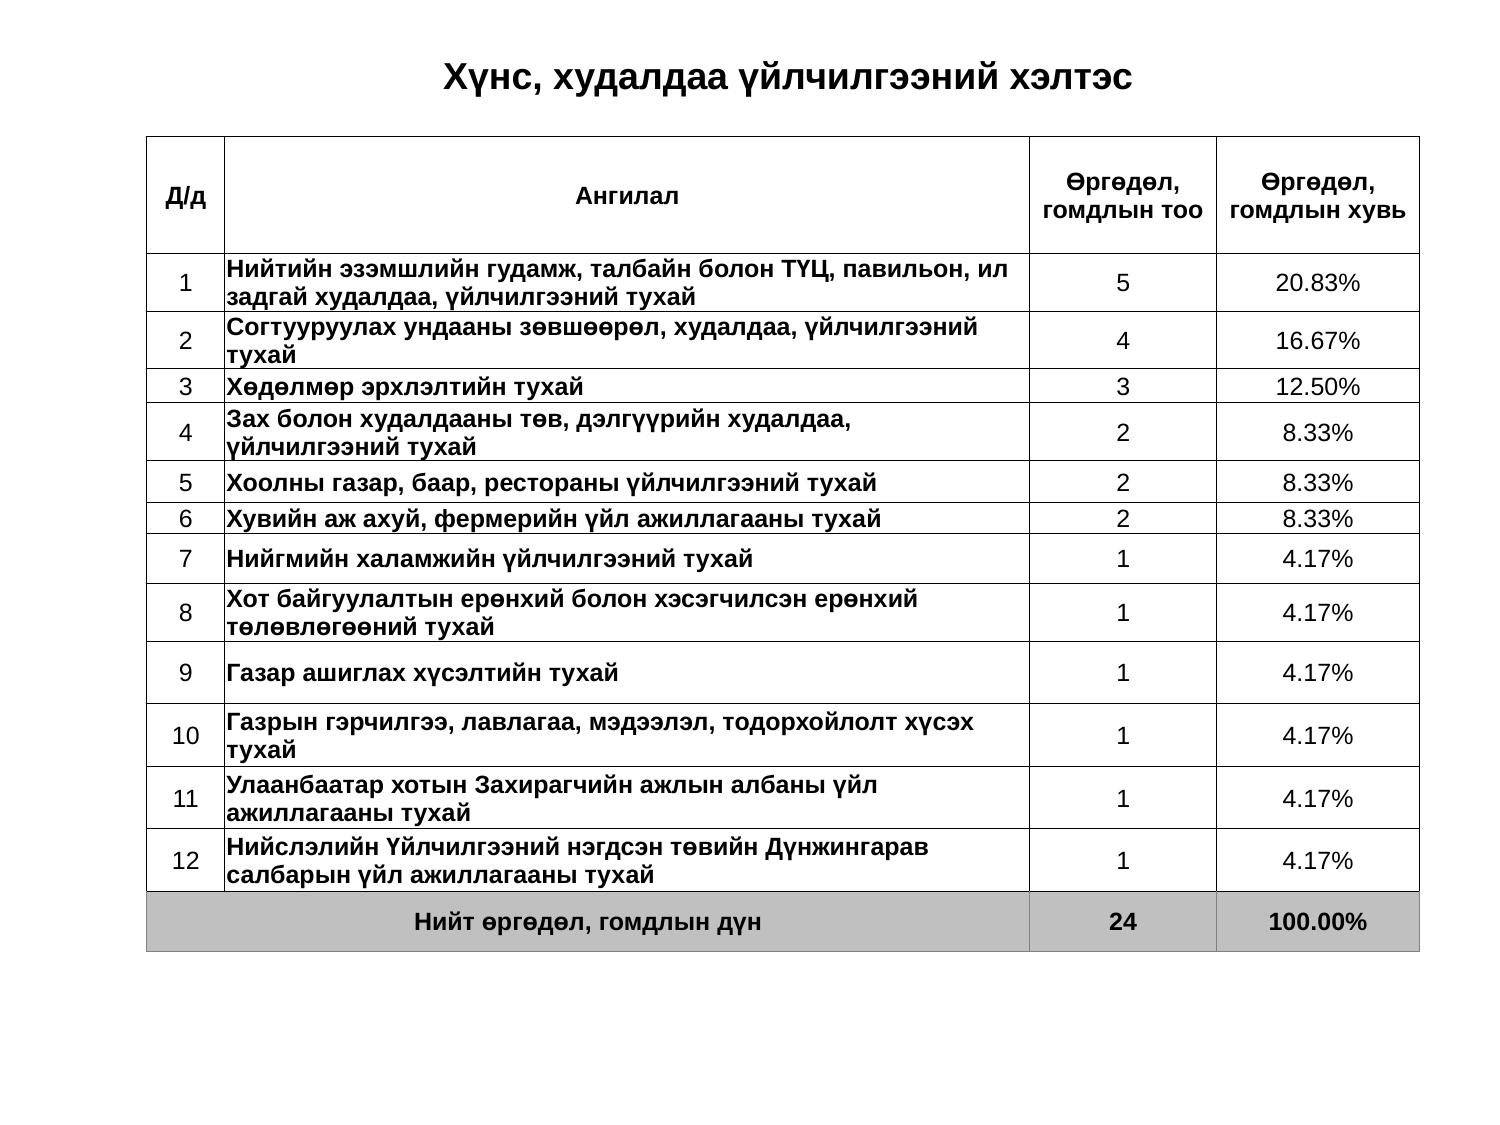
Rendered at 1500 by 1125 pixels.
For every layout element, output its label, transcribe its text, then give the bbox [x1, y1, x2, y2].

table_cell 2 [1030, 503, 1216, 533]
table_cell 1 [1030, 704, 1216, 766]
table_cell Улаанбаатар хотын Захирагчийн ажлын албаны үйл ажиллагааны тухай [225, 767, 1029, 828]
table_cell 10 [147, 704, 224, 766]
table_cell 8.33% [1217, 403, 1419, 460]
table_cell 8.33% [1217, 503, 1419, 533]
table_cell Нийтийн эзэмшлийн гудамж, талбайн болон ТҮЦ, павильон, ил задгай худалдаа, үйлчилгээний тухай [225, 254, 1029, 311]
table_cell Нийслэлийн Үйлчилгээний нэгдсэн төвийн Дүнжингарав салбарын үйл ажиллагааны тухай [225, 829, 1029, 891]
table_cell 12 [147, 829, 224, 891]
table_cell 12.50% [1217, 369, 1419, 402]
table_cell 7 [147, 534, 224, 583]
table_cell Согтууруулах ундааны зөвшөөрөл, худалдаа, үйлчилгээний тухай [225, 312, 1029, 368]
table_cell 4.17% [1217, 704, 1419, 766]
table_cell Нийт өргөдөл, гомдлын дүн [147, 892, 1029, 951]
table_cell 3 [1030, 369, 1216, 402]
table_cell 1 [1030, 642, 1216, 703]
table_cell 20.83% [1217, 254, 1419, 311]
table_cell 4.17% [1217, 829, 1419, 891]
table_cell 9 [147, 642, 224, 703]
table_cell 11 [147, 767, 224, 828]
table_cell Зах болон худалдааны төв, дэлгүүрийн худалдаа, үйлчилгээний тухай [225, 403, 1029, 460]
table_cell Хоолны газар, баар, рестораны үйлчилгээний тухай [225, 461, 1029, 502]
table_cell 4.17% [1217, 642, 1419, 703]
table_cell 1 [1030, 534, 1216, 583]
table_cell 24 [1030, 892, 1216, 951]
table_cell 2 [147, 312, 224, 368]
table_cell 2 [1030, 403, 1216, 460]
table_cell Хувийн аж ахуй, фермерийн үйл ажиллагааны тухай [225, 503, 1029, 533]
table_cell 16.67% [1217, 312, 1419, 368]
table_cell Хөдөлмөр эрхлэлтийн тухай [225, 369, 1029, 402]
table_header Өргөдөл, гомдлын хувь [1217, 137, 1419, 253]
text_box Хүнс, худалдаа үйлчилгээний хэлтэс [146, 19, 1441, 137]
table_cell 1 [1030, 584, 1216, 641]
table_cell Газрын гэрчилгээ, лавлагаа, мэдээлэл, тодорхойлолт хүсэх тухай [225, 704, 1029, 766]
table_cell 100.00% [1217, 892, 1419, 951]
table_cell 1 [1030, 767, 1216, 828]
table_cell 1 [1030, 829, 1216, 891]
table_cell 3 [147, 369, 224, 402]
table_cell 4 [147, 403, 224, 460]
table_cell 4.17% [1217, 767, 1419, 828]
table_cell 1 [147, 254, 224, 311]
table_cell 8.33% [1217, 461, 1419, 502]
table_cell 8 [147, 584, 224, 641]
table_cell 4.17% [1217, 534, 1419, 583]
table_cell Хот байгуулалтын ерөнхий болон хэсэгчилсэн ерөнхий төлөвлөгөөний тухай [225, 584, 1029, 641]
table_cell Газар ашиглах хүсэлтийн тухай [225, 642, 1029, 703]
table_header Д/д [147, 137, 224, 253]
table_cell Нийгмийн халамжийн үйлчилгээний тухай [225, 534, 1029, 583]
table_cell 4 [1030, 312, 1216, 368]
table_cell 2 [1030, 461, 1216, 502]
table_cell 5 [147, 461, 224, 502]
table_cell 4.17% [1217, 584, 1419, 641]
table_cell 6 [147, 503, 224, 533]
table_header Ангилал [225, 137, 1029, 253]
table_cell 5 [1030, 254, 1216, 311]
table_header Өргөдөл, гомдлын тоо [1030, 137, 1216, 253]
